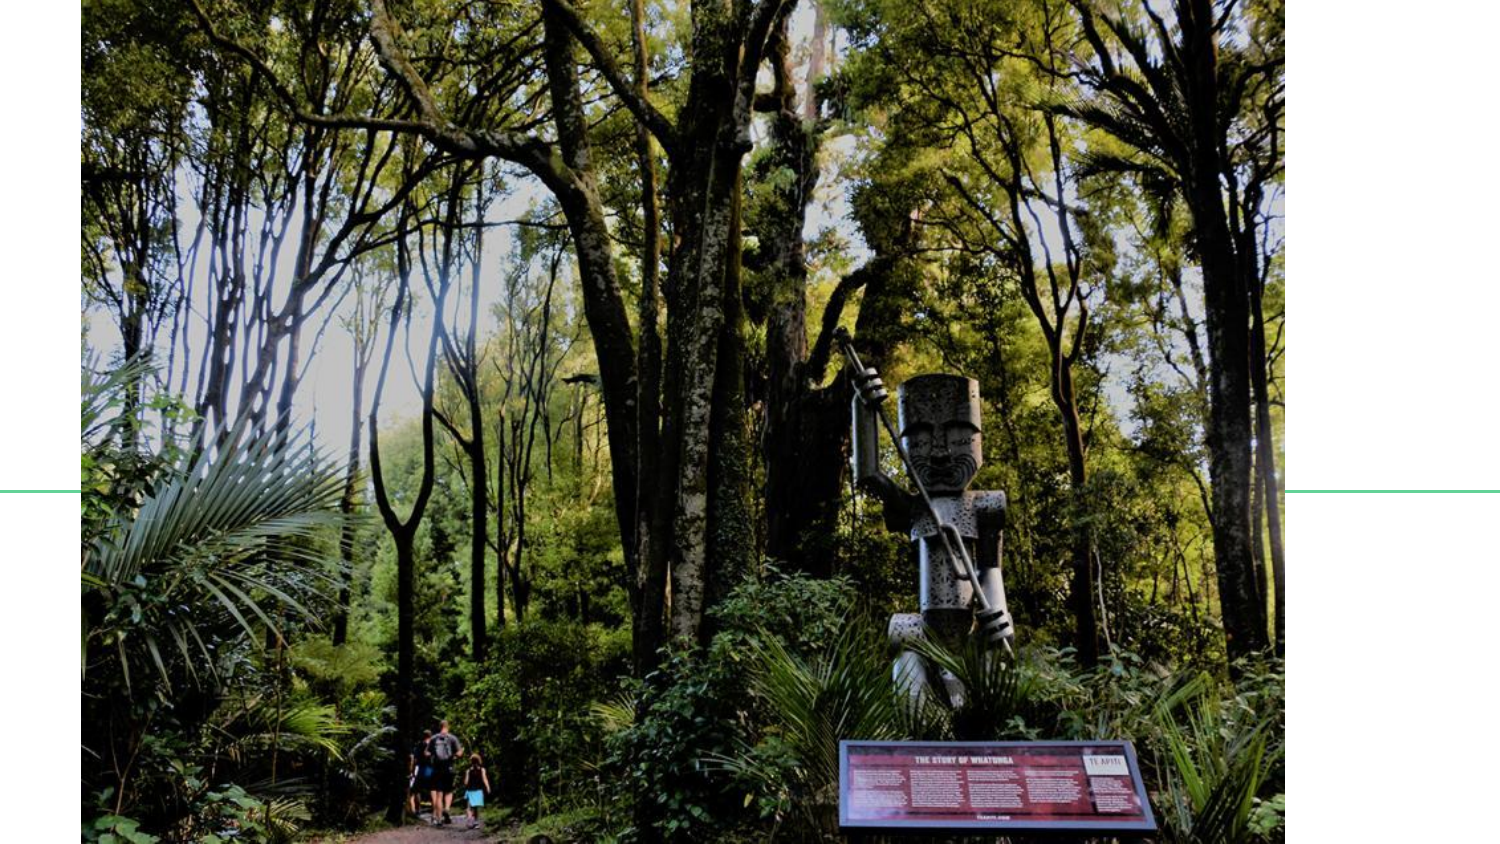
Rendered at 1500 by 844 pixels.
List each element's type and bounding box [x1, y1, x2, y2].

picture [81, 0, 1285, 844]
